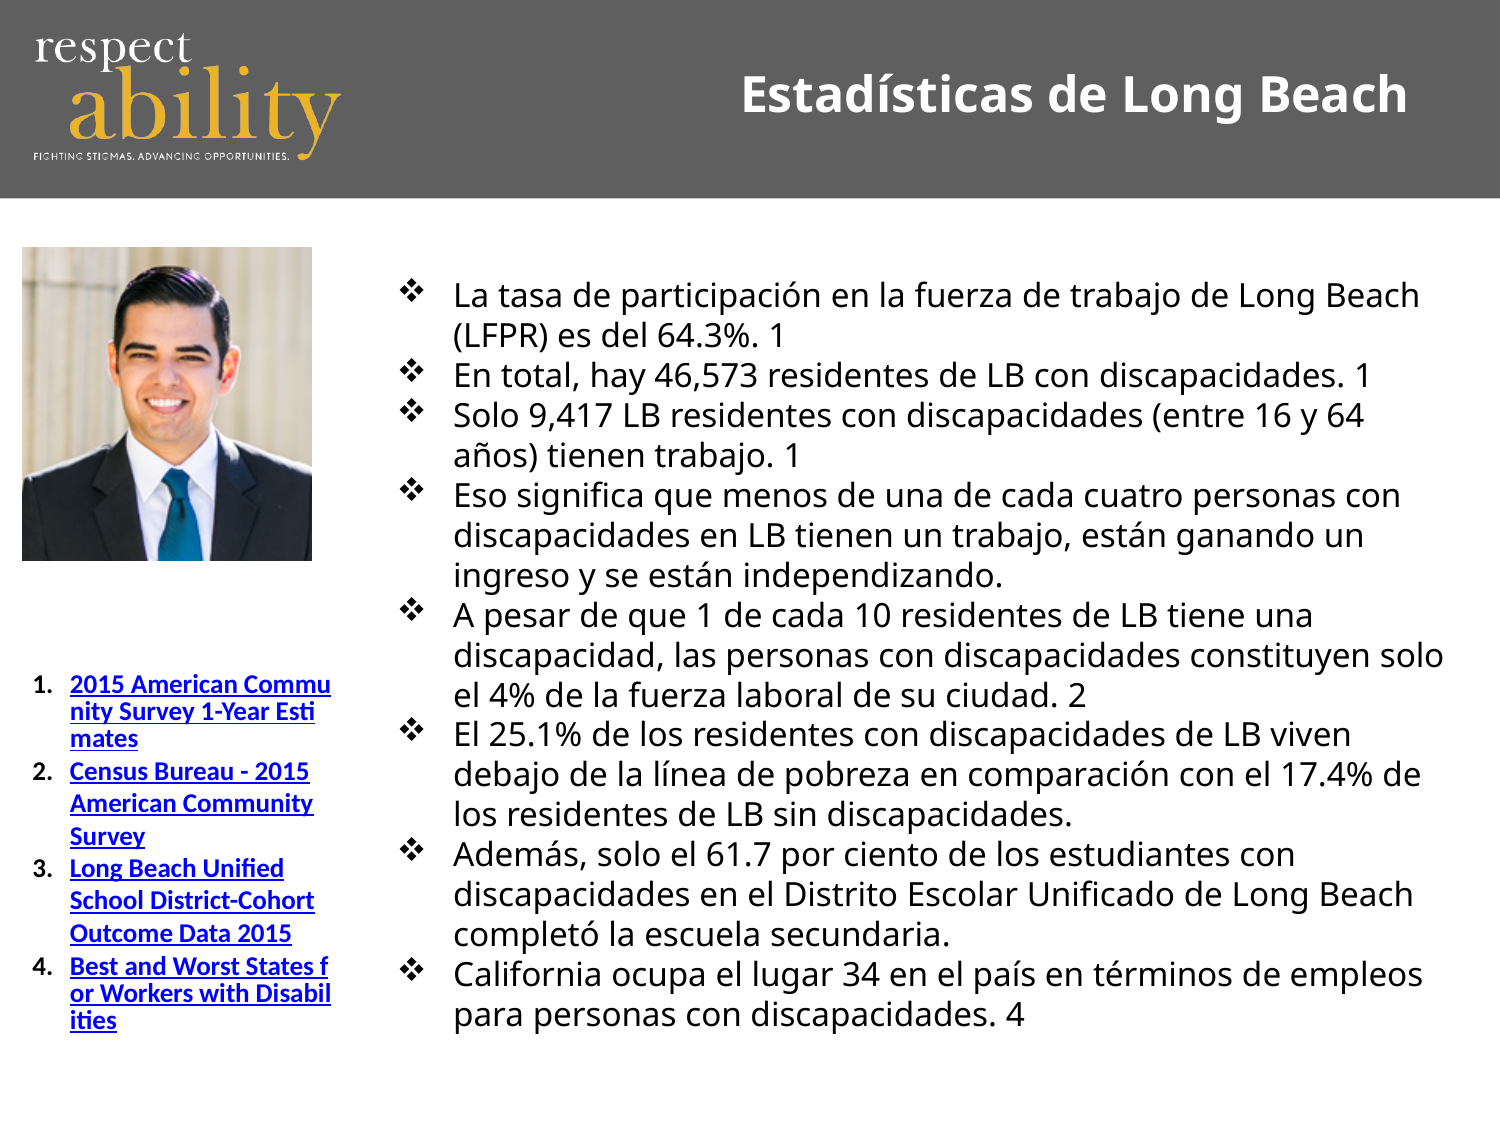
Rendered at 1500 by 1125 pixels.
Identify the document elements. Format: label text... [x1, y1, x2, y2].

title Estadísticas de Long Beach [75, 47, 1425, 93]
picture [179, 500, 186, 524]
text_box 2015 American Community Survey 1-Year Estimates Census Bureau - 2015 American Community Survey Long Beach Unified School District-Cohort Outcome Data 2015 Best and Worst States for Workers with Disabilities [17, 658, 349, 950]
picture [22, 247, 313, 561]
picture [34, 33, 341, 163]
text_box La tasa de participación en la fuerza de trabajo de Long Beach (LFPR) es del 64.3%. 1 En total, hay 46,573 residentes de LB con discapacidades. 1 Solo 9,417 LB residentes con discapacidades (entre 16 y 64 años) tienen trabajo. 1 Eso significa que menos de una de cada cuatro personas con discapacidades en LB tienen un trabajo, están ganando un ingreso y se están independizando. A pesar de que 1 de cada 10 residentes de LB tiene una discapacidad, las personas con discapacidades constituyen solo el 4% de la fuerza laboral de su ciudad. 2 El 25.1% de los residentes con discapacidades de LB viven debajo de la línea de pobreza en comparación con el 17.4% de los residentes de LB sin discapacidades. Además, solo el 61.7 por ciento de los estudiantes con discapacidades en el Distrito Escolar Unificado de Long Beach completó la escuela secundaria. California ocupa el lugar 34 en el país en términos de empleos para personas con discapacidades. 4 [348, 267, 1474, 1105]
